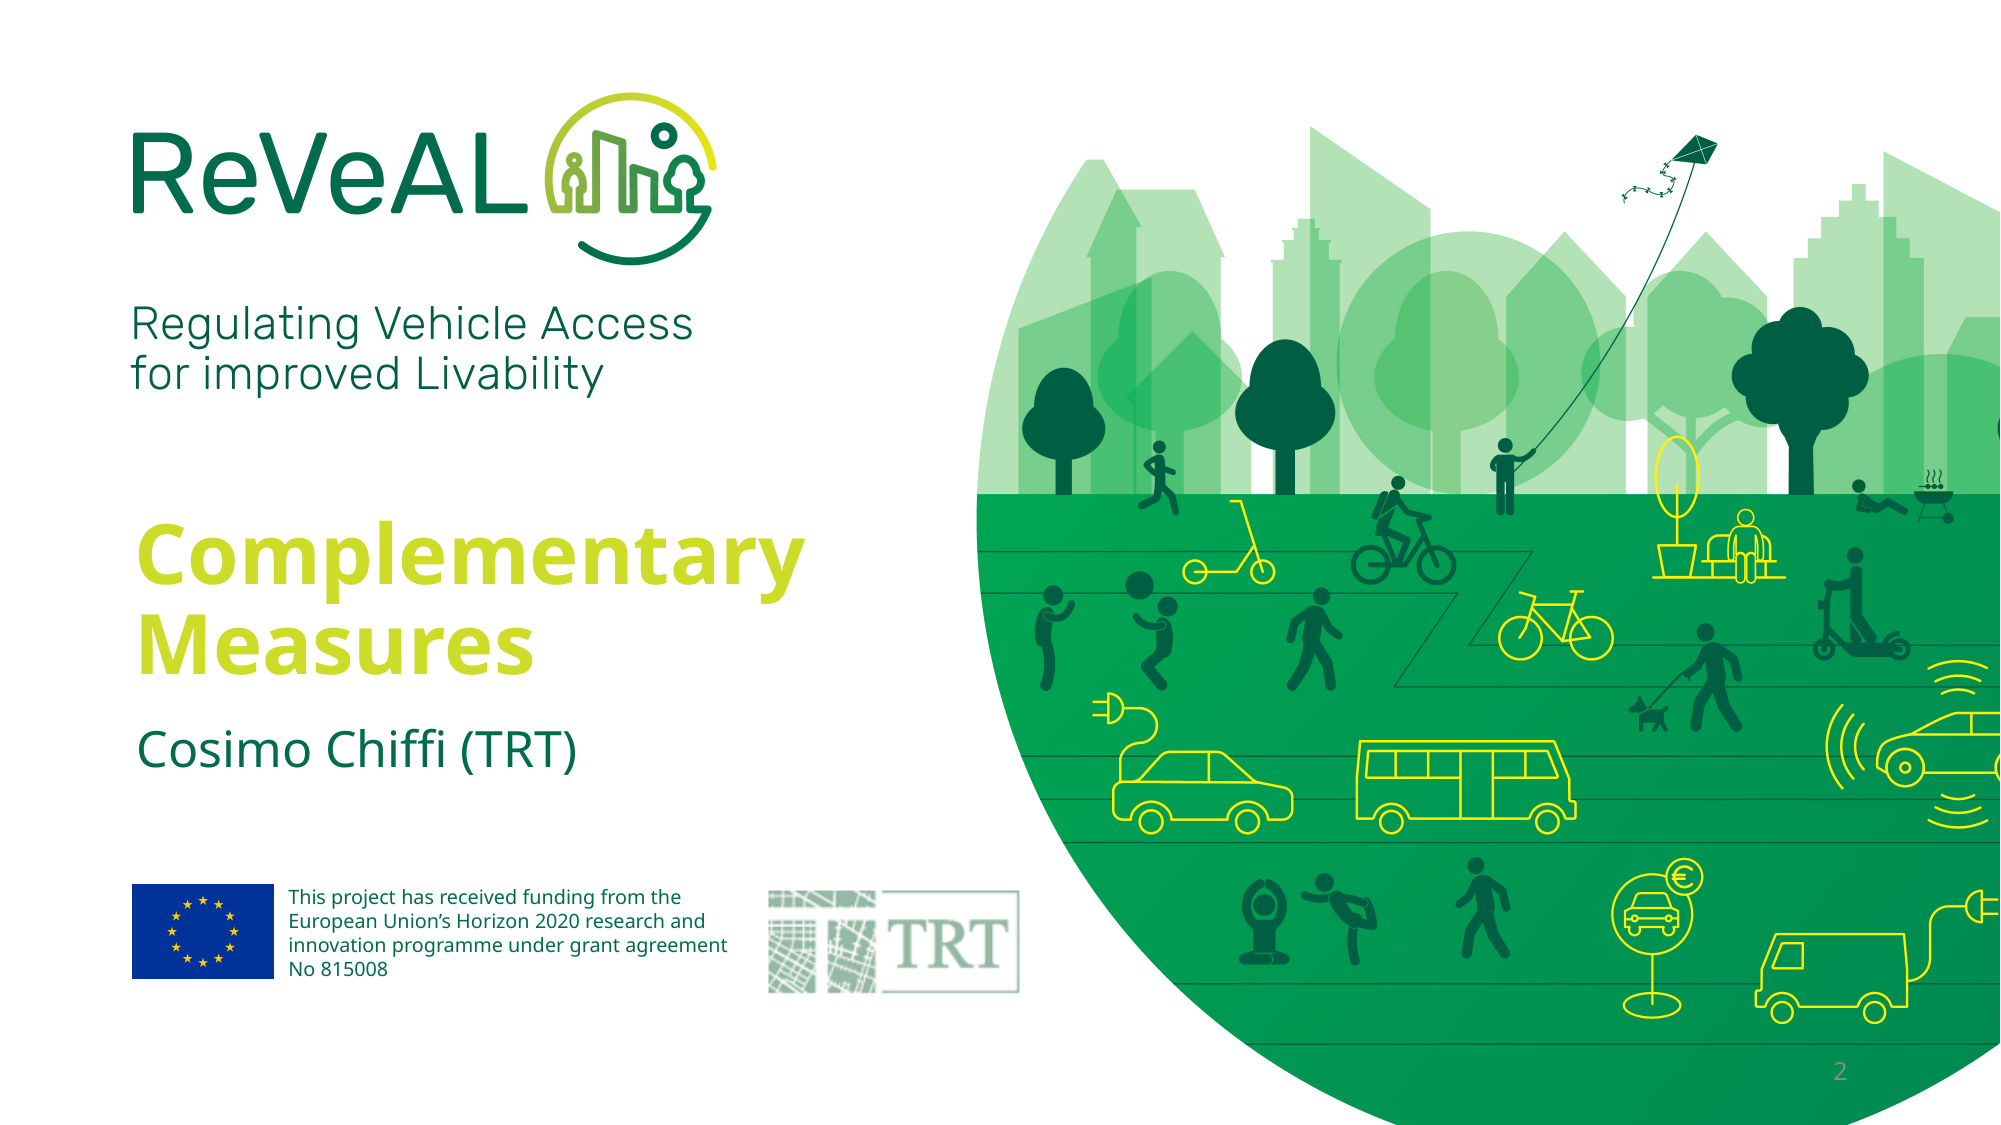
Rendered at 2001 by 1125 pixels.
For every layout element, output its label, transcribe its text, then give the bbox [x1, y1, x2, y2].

title Complementary Measures [120, 457, 881, 700]
picture [0, 0, 2000, 1125]
subtitle Cosimo Chiffi (TRT) [121, 717, 912, 804]
slide_number 2 [1412, 1042, 1863, 1103]
